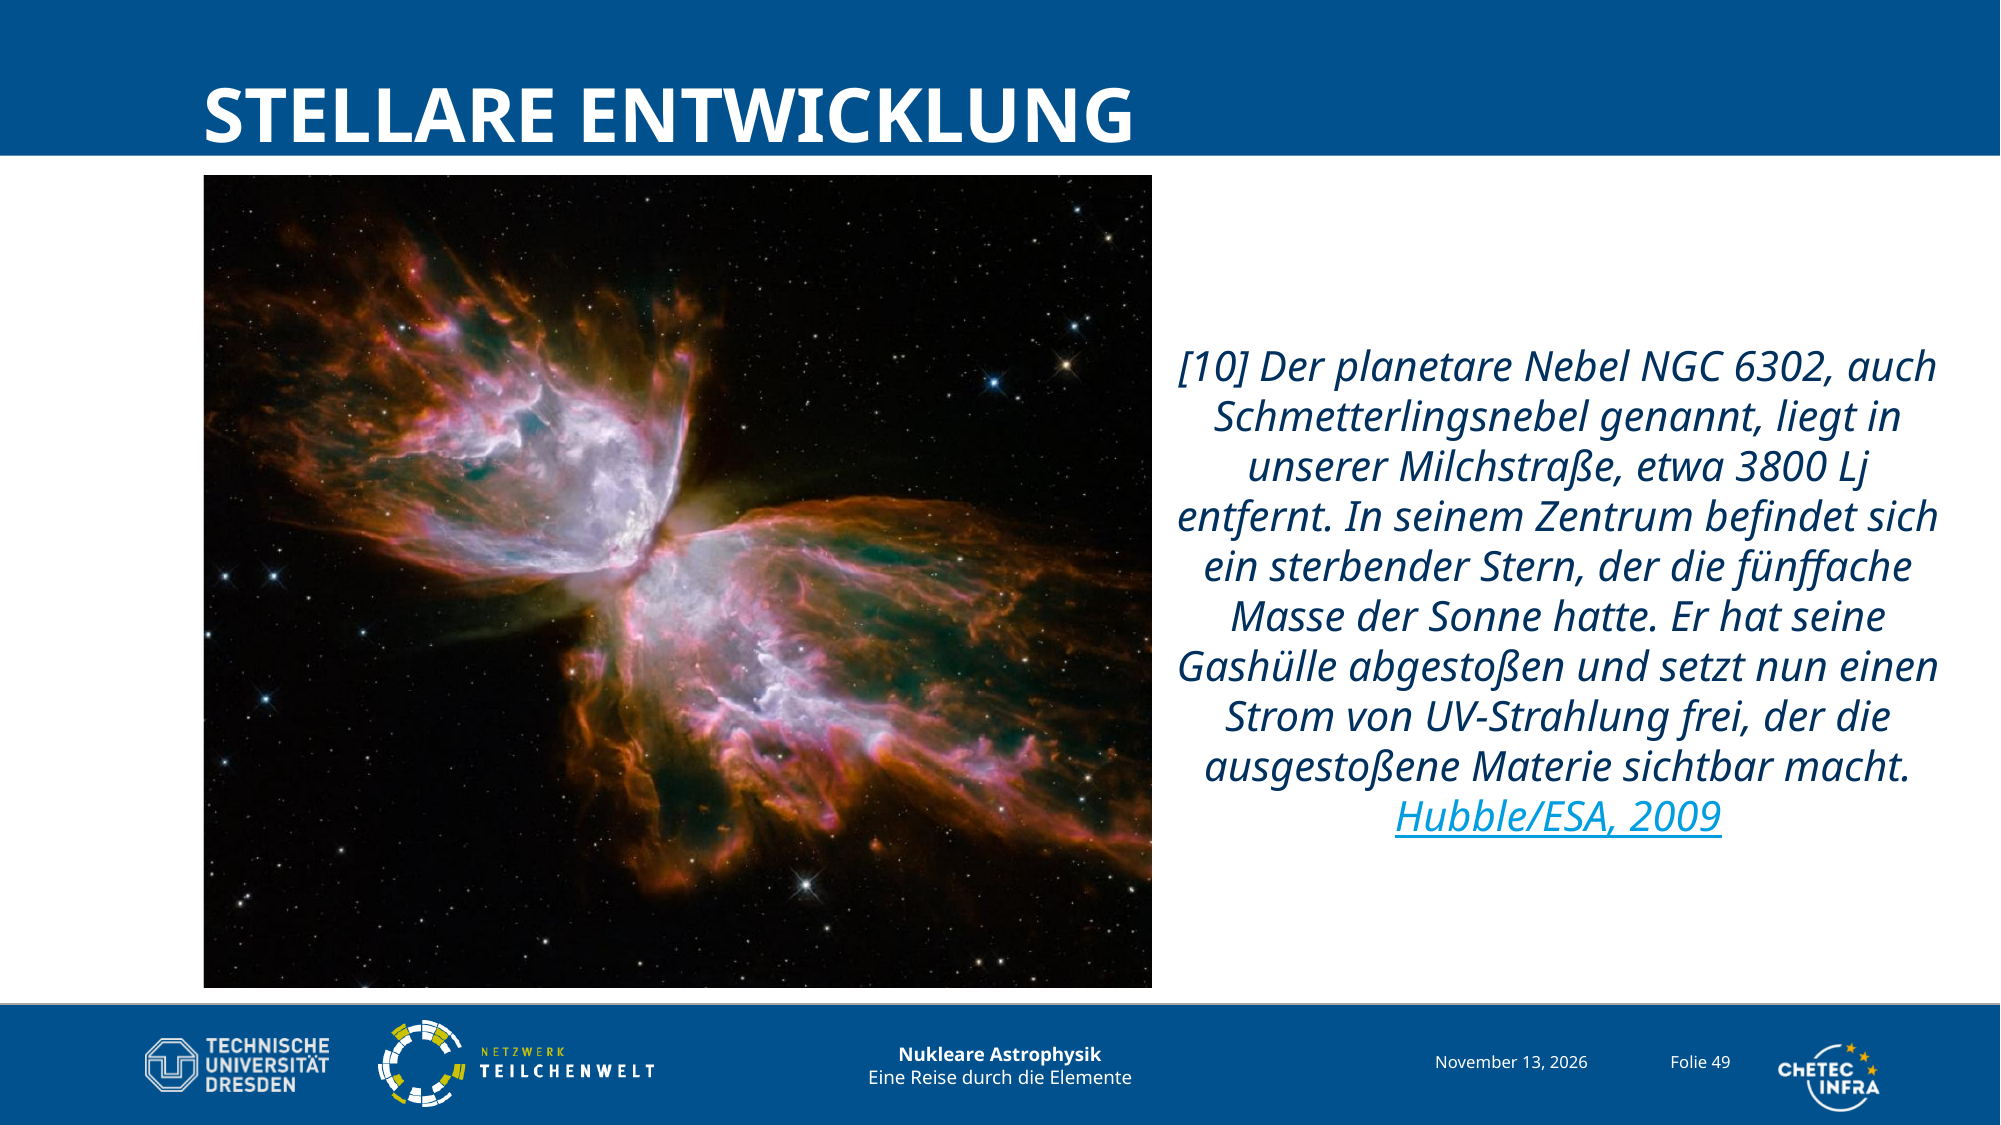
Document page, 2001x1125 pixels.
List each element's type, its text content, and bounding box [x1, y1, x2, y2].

picture [204, 106, 1151, 1107]
picture [1778, 1033, 1880, 1121]
title Stellare Entwicklung [203, 56, 1880, 169]
text_box [10] Der planetare Nebel NGC 6302, auch Schmetterlingsnebel genannt, liegt in unserer Milchstraße, etwa 3800 Lj entfernt. In seinem Zentrum befindet sich ein sterbender Stern, der die fünffache Masse der Sonne hatte. Er hat seine Gashülle abgestoßen und setzt nun einen Strom von UV-Strahlung frei, der die ausgestoßene Materie sichtbar macht. Hubble/ESA, 2009 [1151, 332, 1966, 854]
